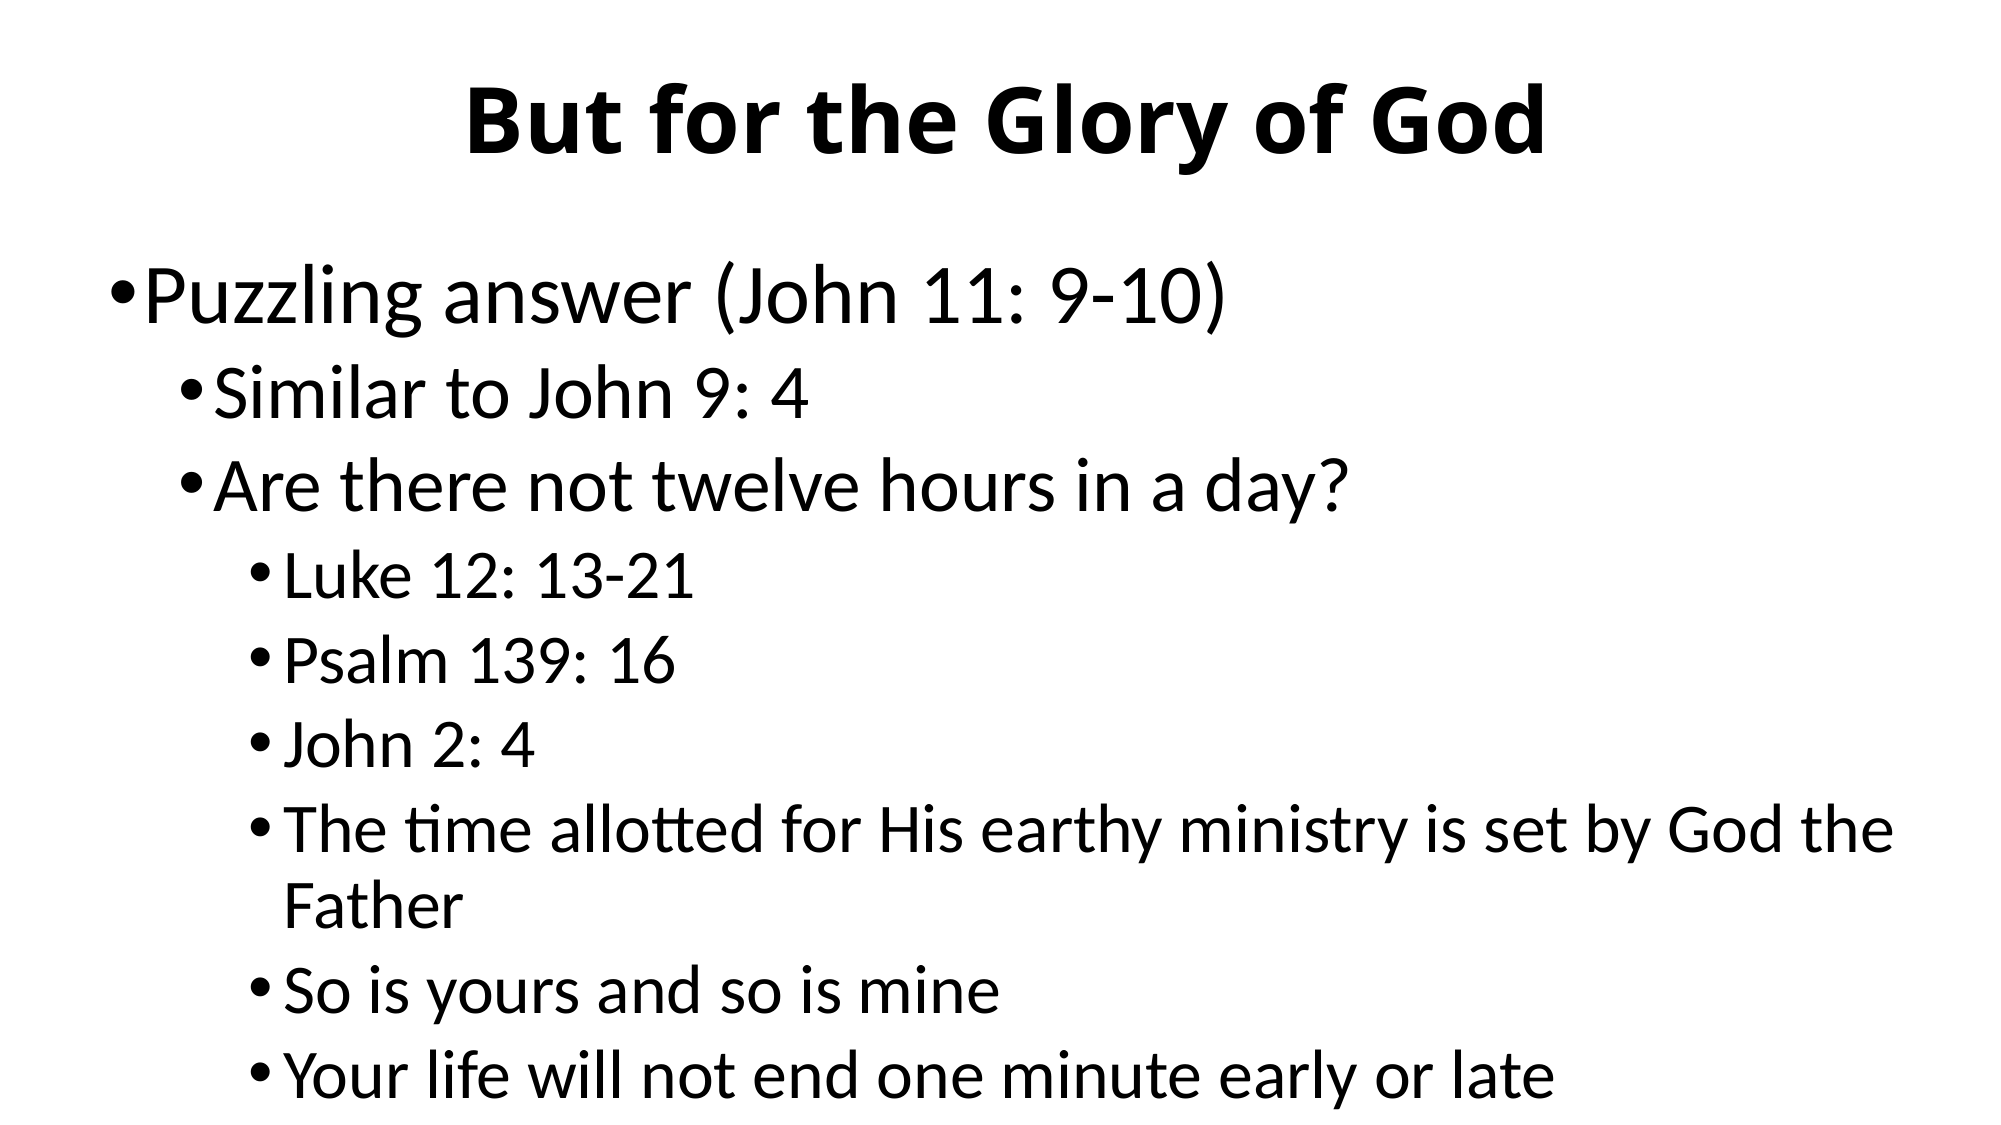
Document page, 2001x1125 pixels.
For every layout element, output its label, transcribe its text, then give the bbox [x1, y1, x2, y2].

list Puzzling answer (John 11: 9-10) Similar to John 9: 4 Are there not twelve hours in a day? Luke 12: 13-21 Psalm 139: 16 John 2: 4 The time allotted for His earthy ministry is set by God the Father So is yours and so is mine Your life will not end one minute early or late [93, 242, 1920, 1125]
title But for the Glory of God [93, 41, 1920, 207]
